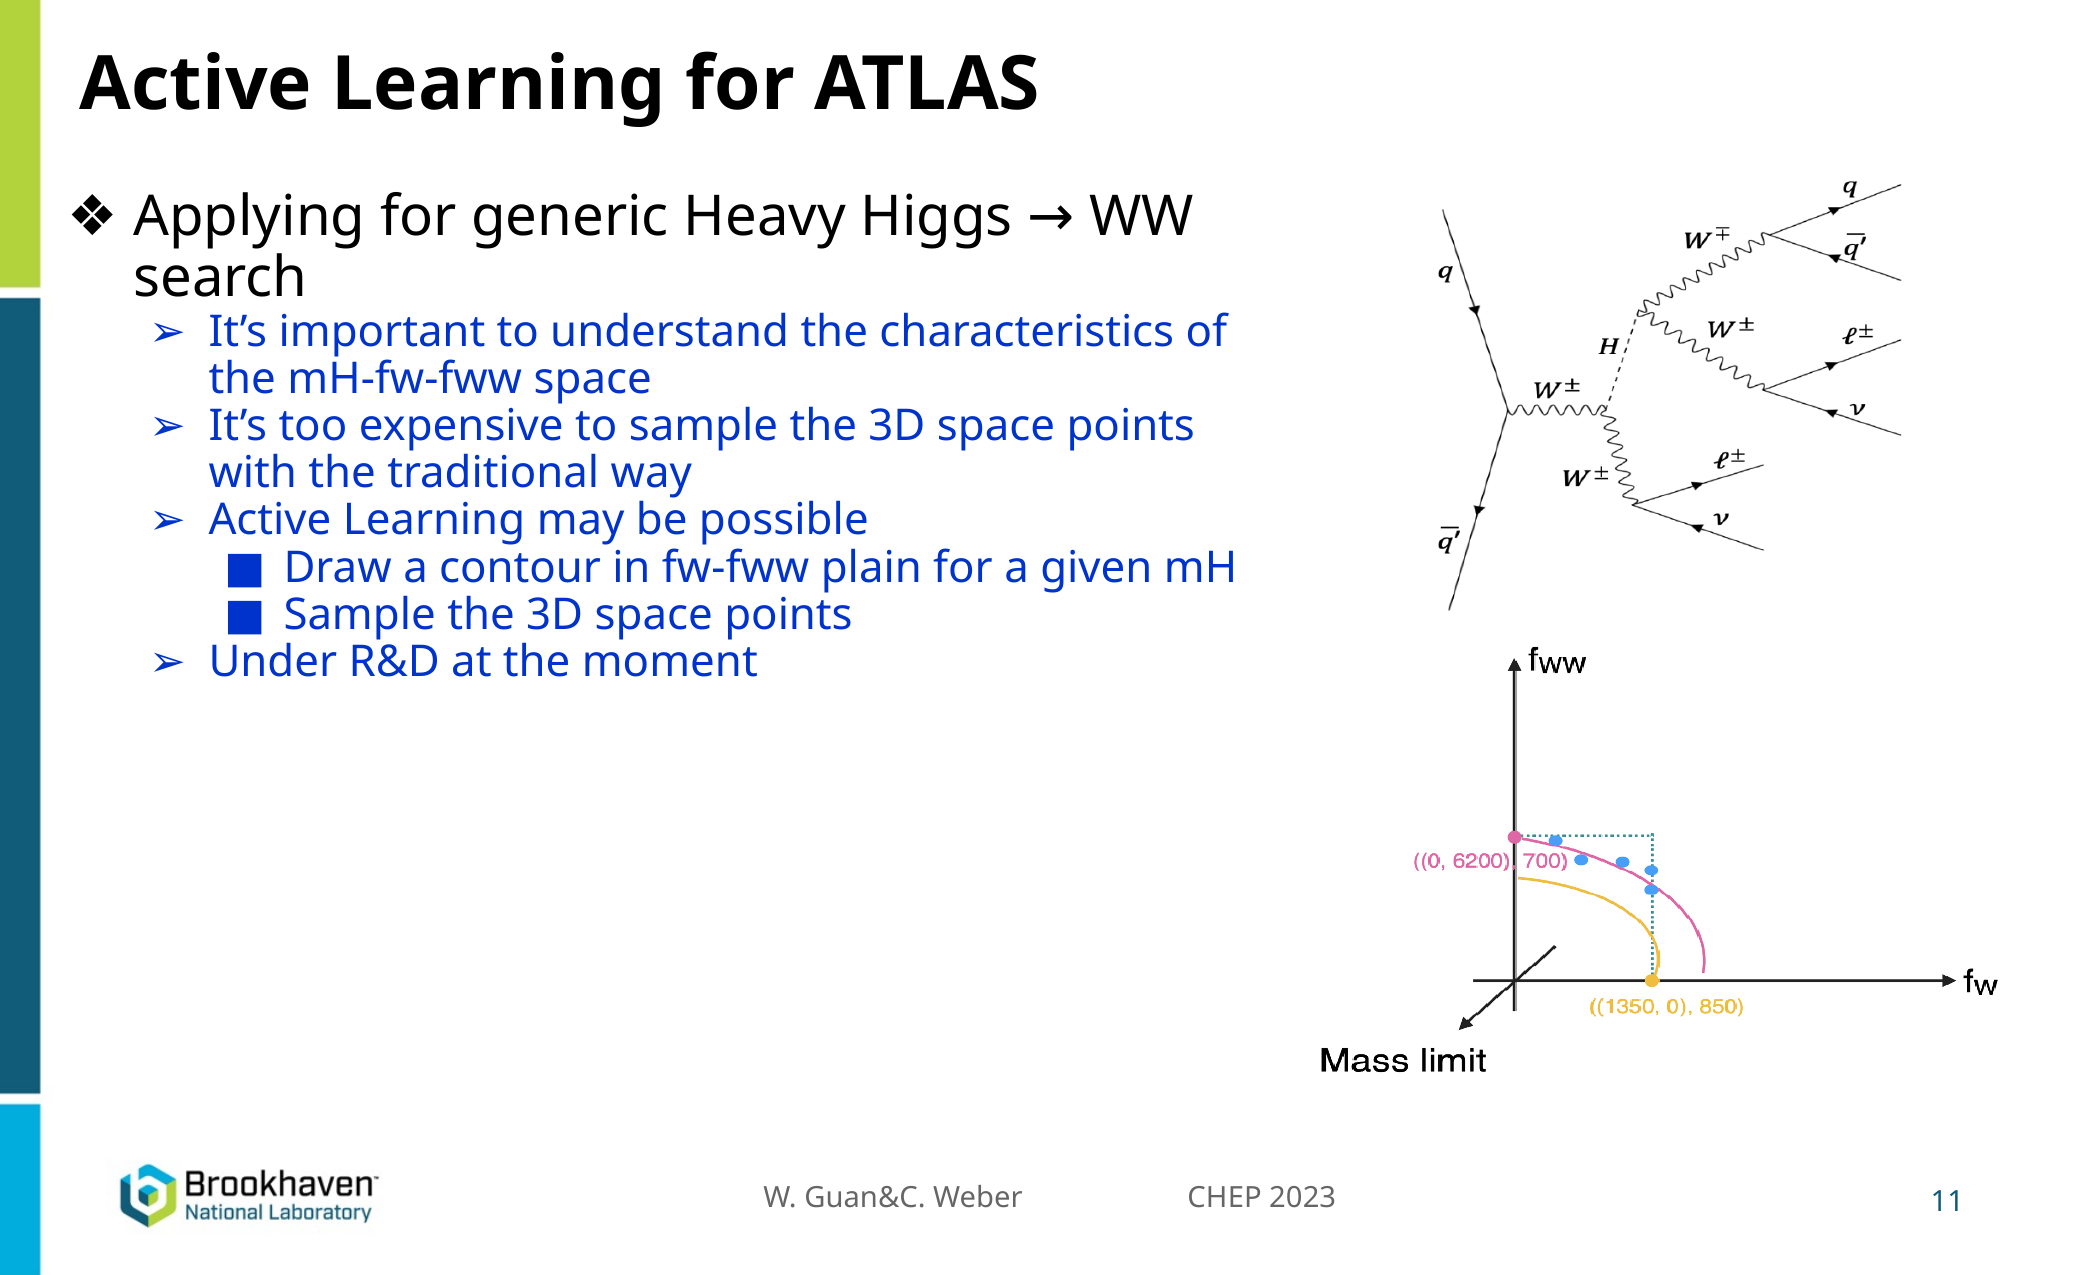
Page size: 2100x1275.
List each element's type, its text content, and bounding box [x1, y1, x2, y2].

list Applying for generic Heavy Higgs → WW search It’s important to understand the characteristics of the mH-fw-fww space It’s too expensive to sample the 3D space points with the traditional way Active Learning may be possible Draw a contour in fw-fww plain for a given mH Sample the 3D space points Under R&D at the moment [37, 165, 1276, 1179]
picture [40, 165, 2098, 1275]
slide_number 11 [1884, 1153, 2011, 1251]
title Active Learning for ATLAS [42, 0, 2100, 166]
picture [0, 0, 42, 1105]
